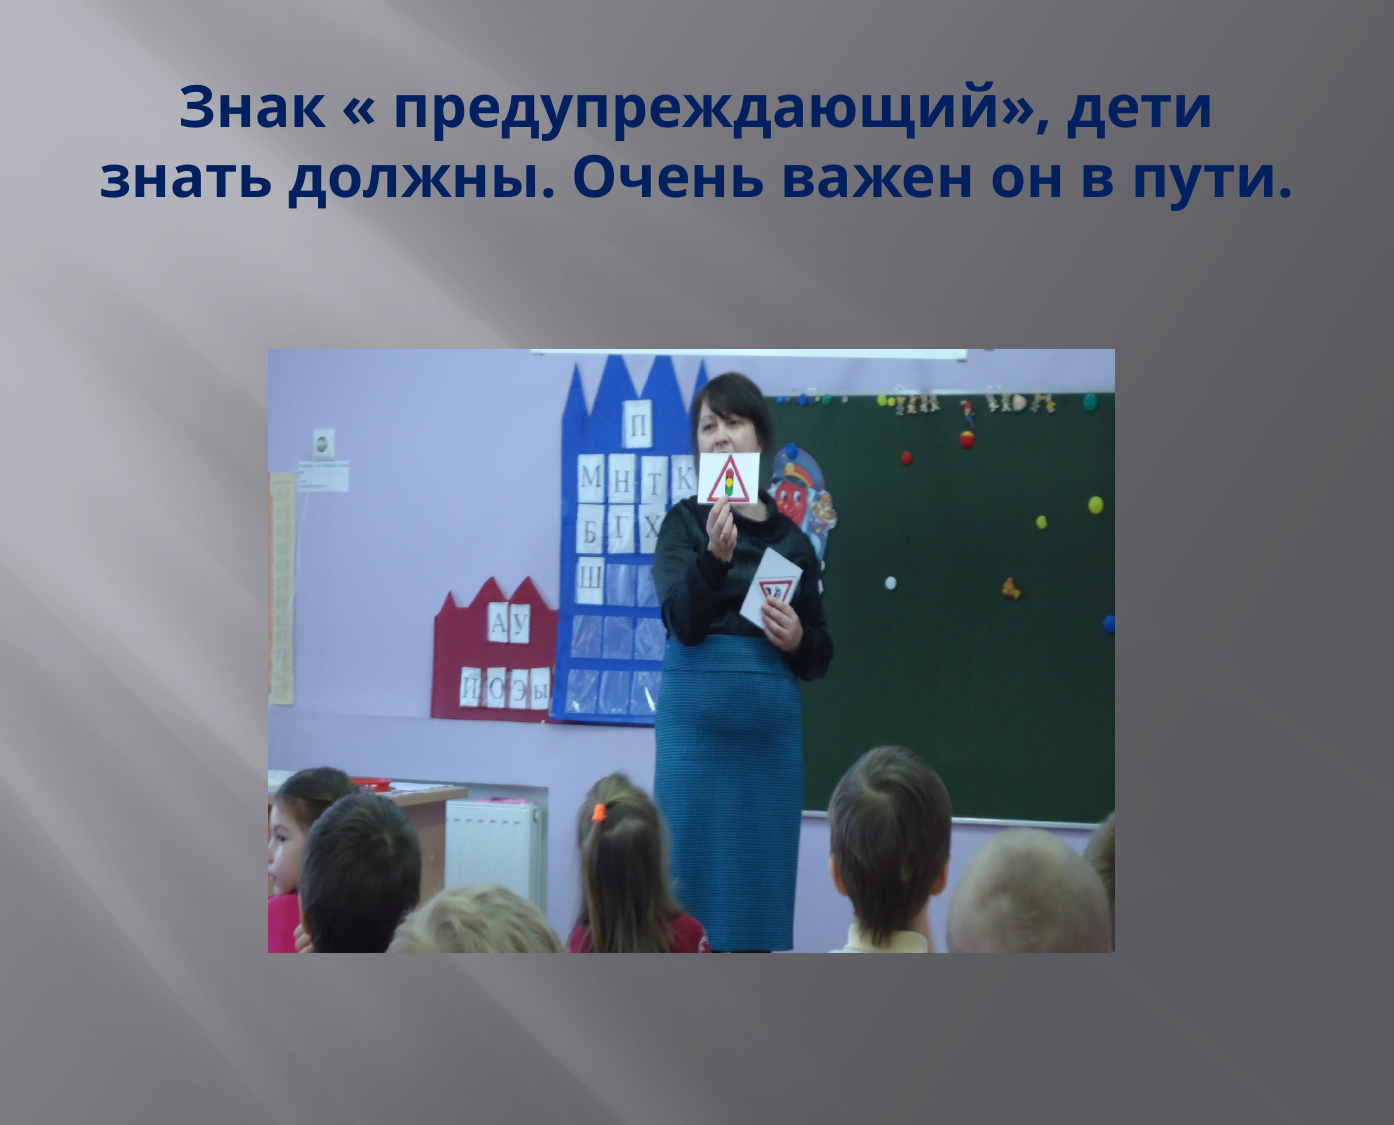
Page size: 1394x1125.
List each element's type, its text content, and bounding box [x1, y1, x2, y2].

title Знак « предупреждающий», дети знать должны. Очень важен он в пути. [69, 45, 1325, 233]
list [268, 349, 1115, 953]
